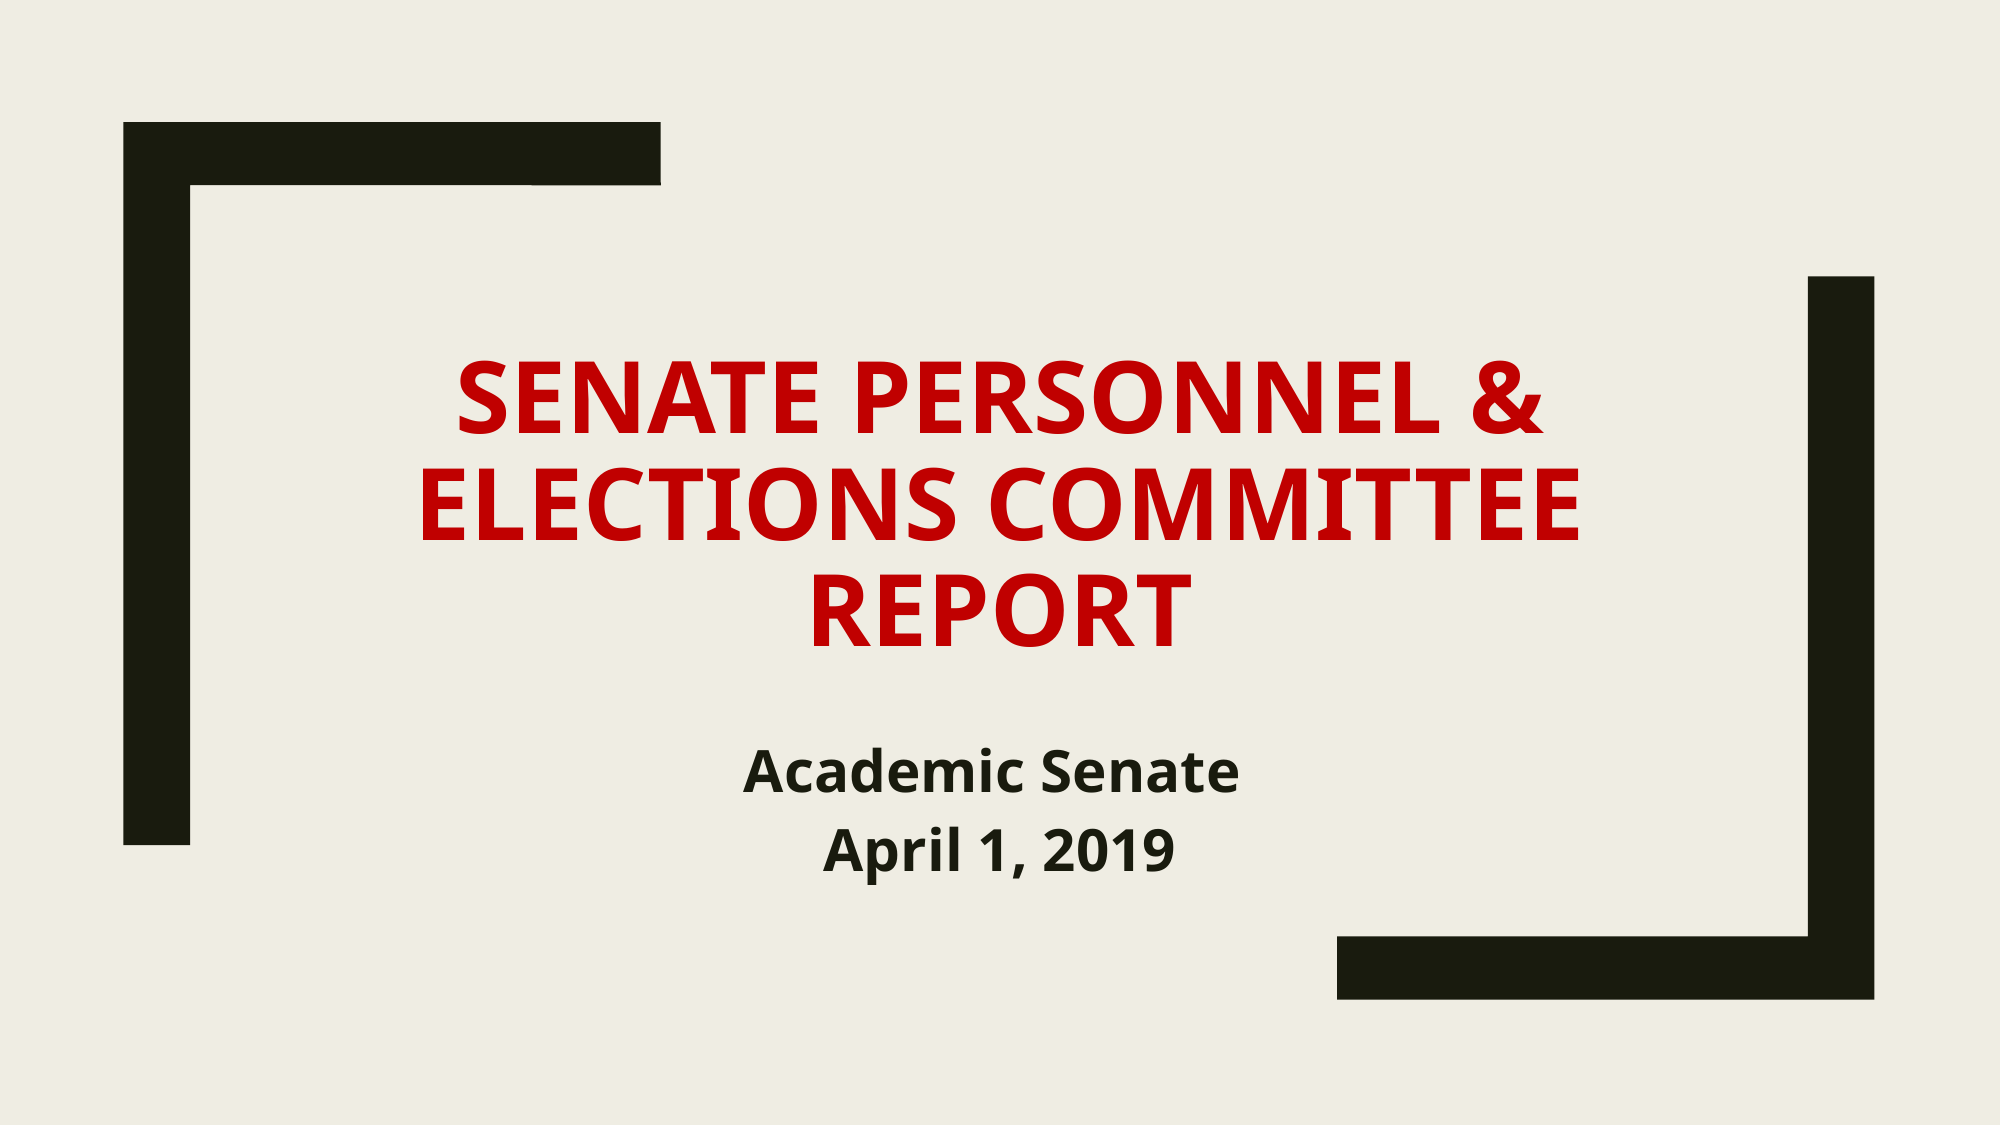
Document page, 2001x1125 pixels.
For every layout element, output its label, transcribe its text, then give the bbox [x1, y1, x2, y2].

title Senate Personnel & Elections committee report [314, 293, 1686, 676]
subtitle Academic Senate April 1, 2019 [439, 718, 1561, 884]
